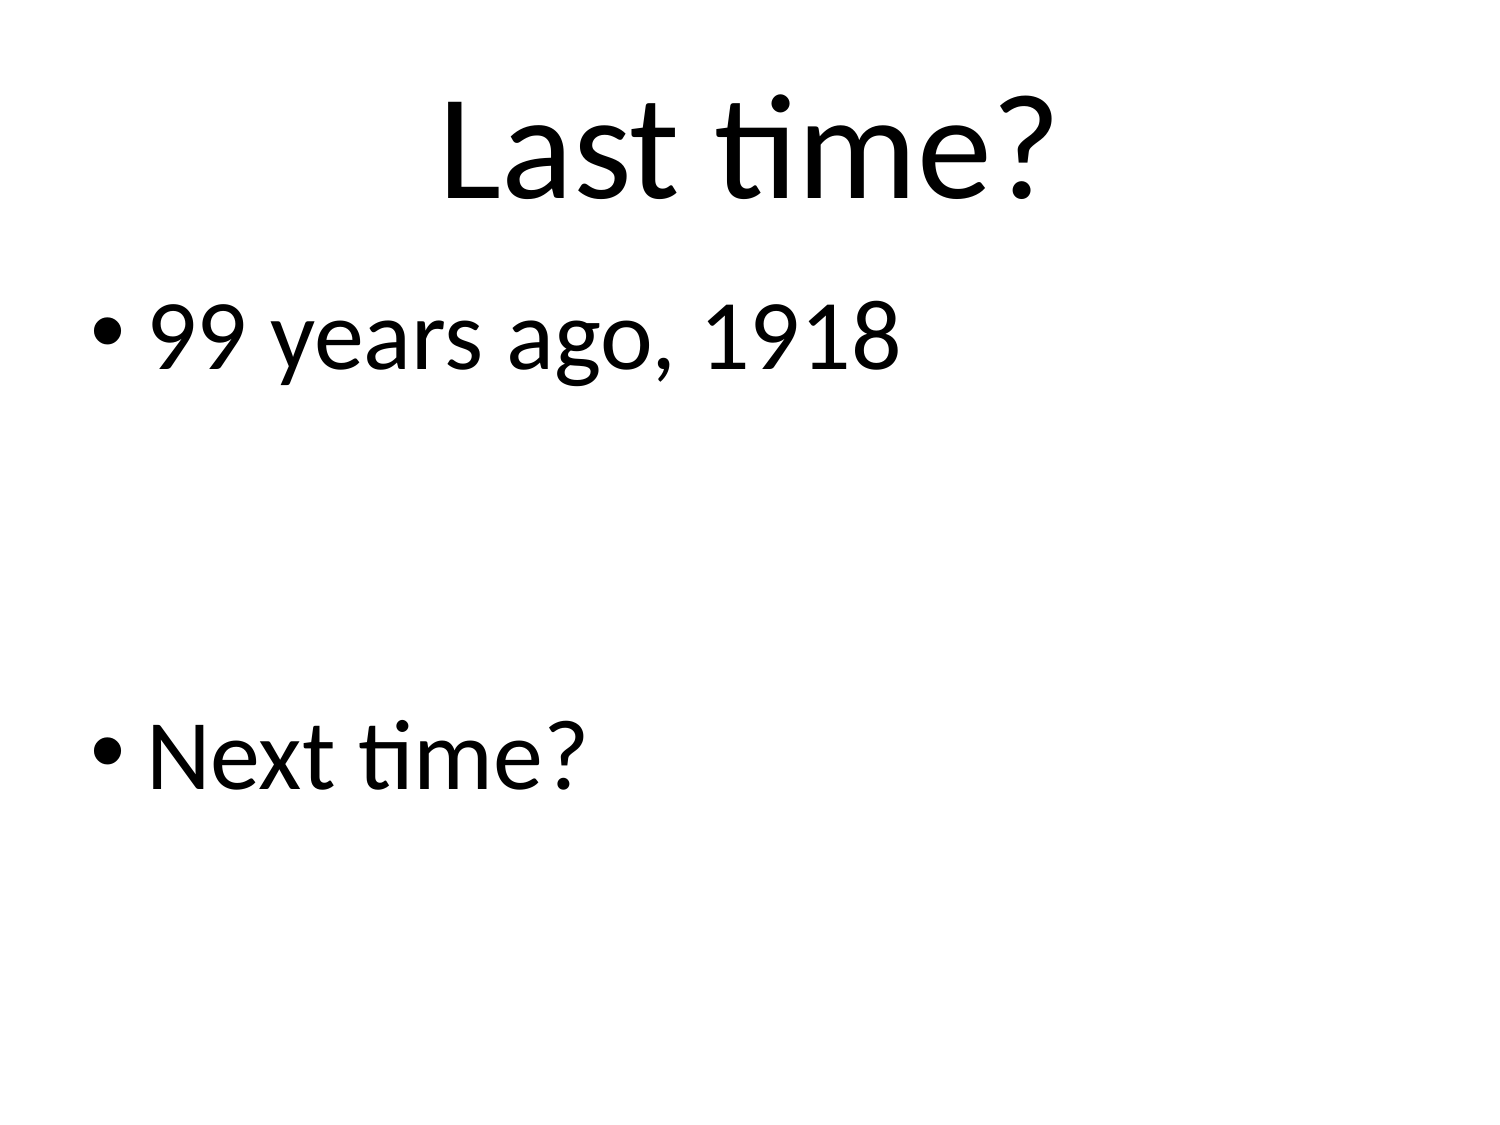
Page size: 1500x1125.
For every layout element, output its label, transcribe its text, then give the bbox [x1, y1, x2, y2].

title Last time? [75, 45, 1425, 233]
list 99 years ago, 1918 Next time? [75, 262, 1425, 1005]
